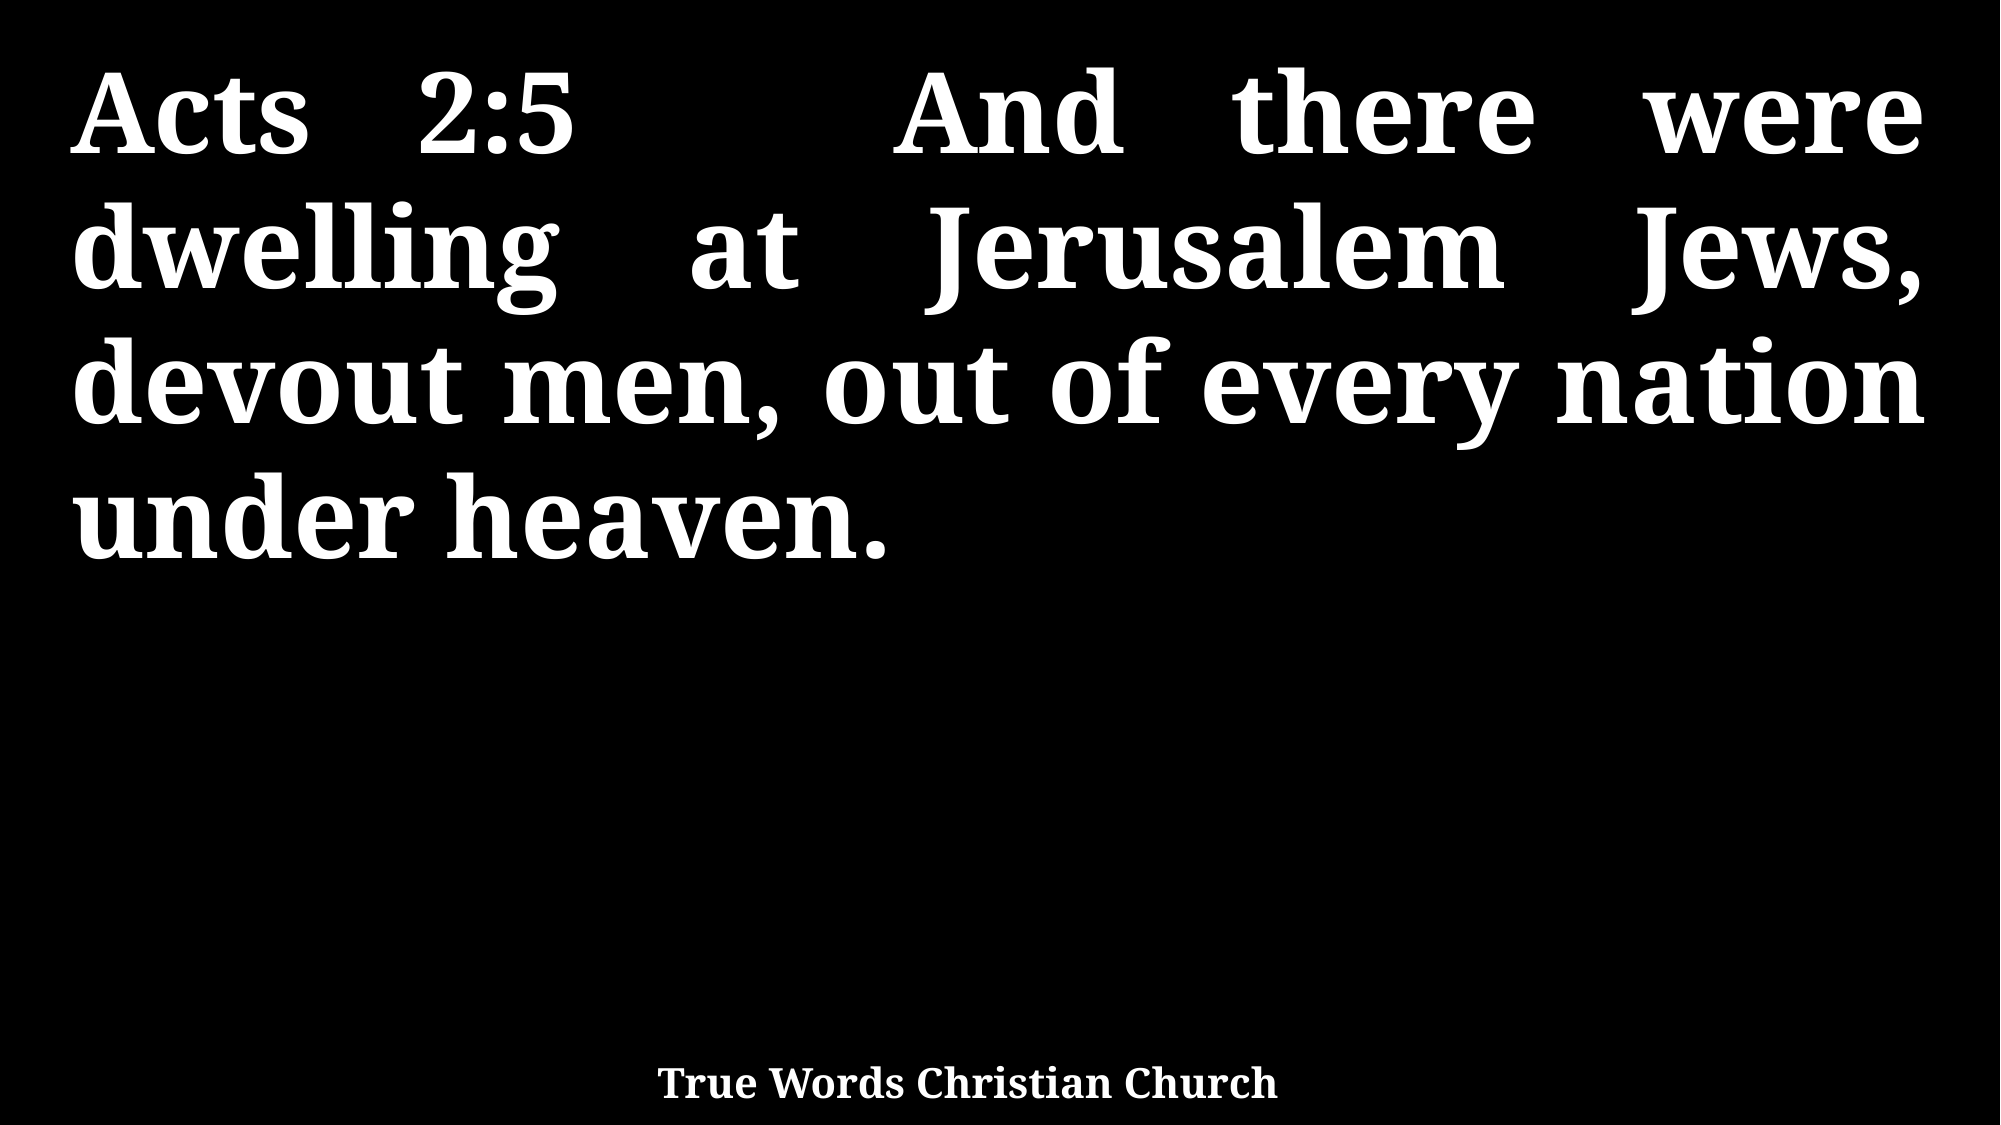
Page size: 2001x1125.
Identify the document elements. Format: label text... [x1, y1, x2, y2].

text_box True Words Christian Church [642, 1049, 1294, 1114]
text_box Acts 2:5 And there were dwelling at Jerusalem Jews, devout men, out of every nation under heaven. [55, 33, 1944, 589]
